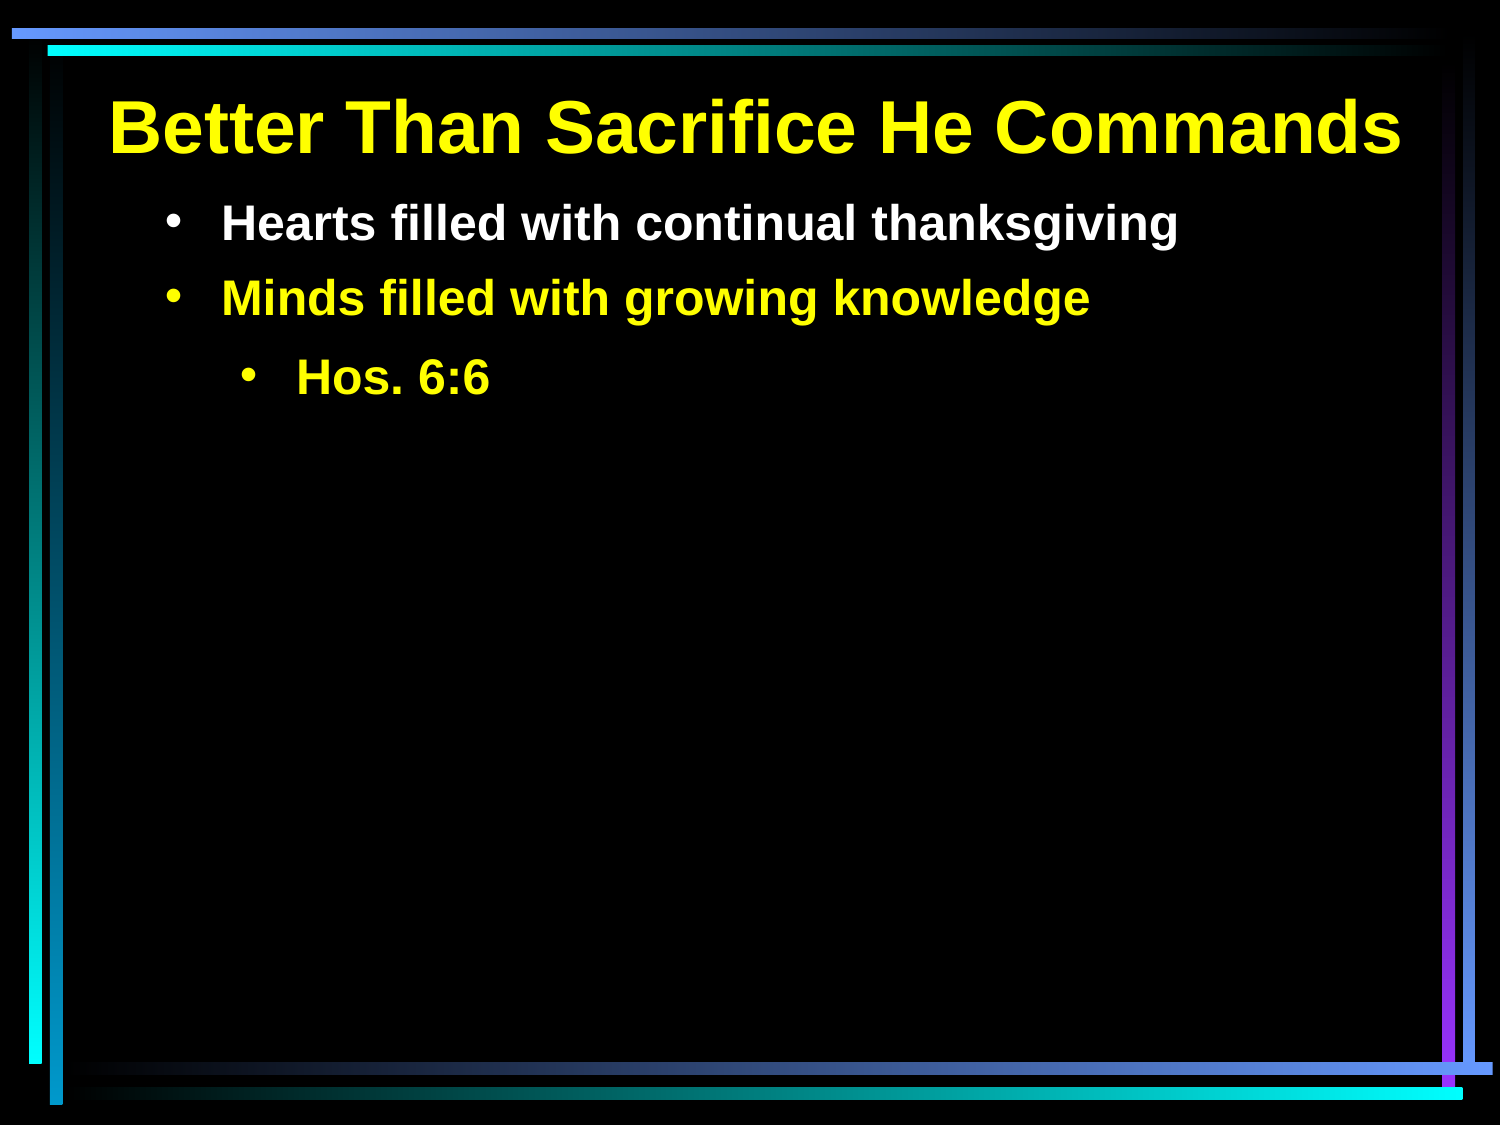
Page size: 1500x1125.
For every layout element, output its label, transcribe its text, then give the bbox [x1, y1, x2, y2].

text_box Better Than Sacrifice He Commands Hearts filled with continual thanksgiving Minds filled with growing knowledge Hos. 6:6 [74, 70, 1438, 412]
